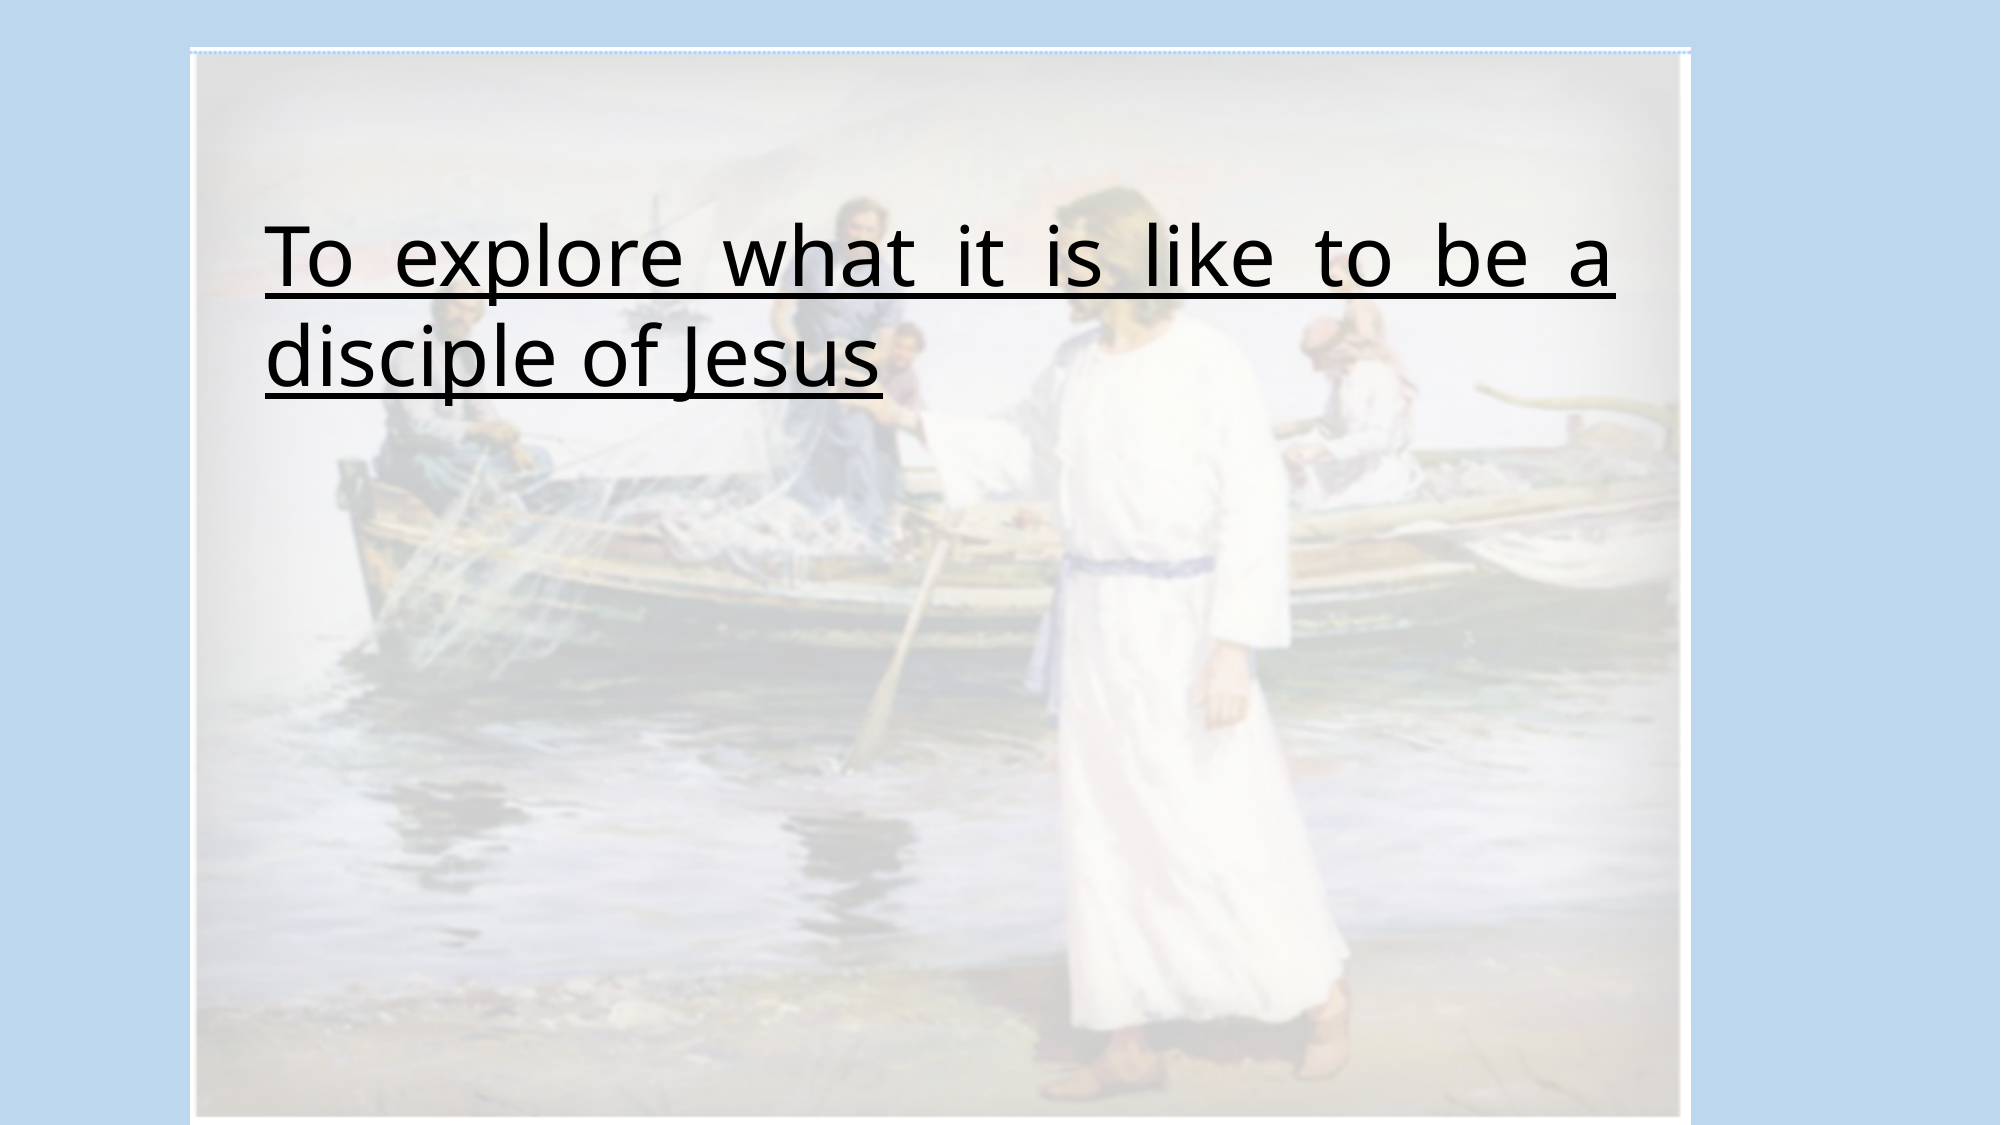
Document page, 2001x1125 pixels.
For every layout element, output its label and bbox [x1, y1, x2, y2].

picture [190, 47, 1691, 1125]
